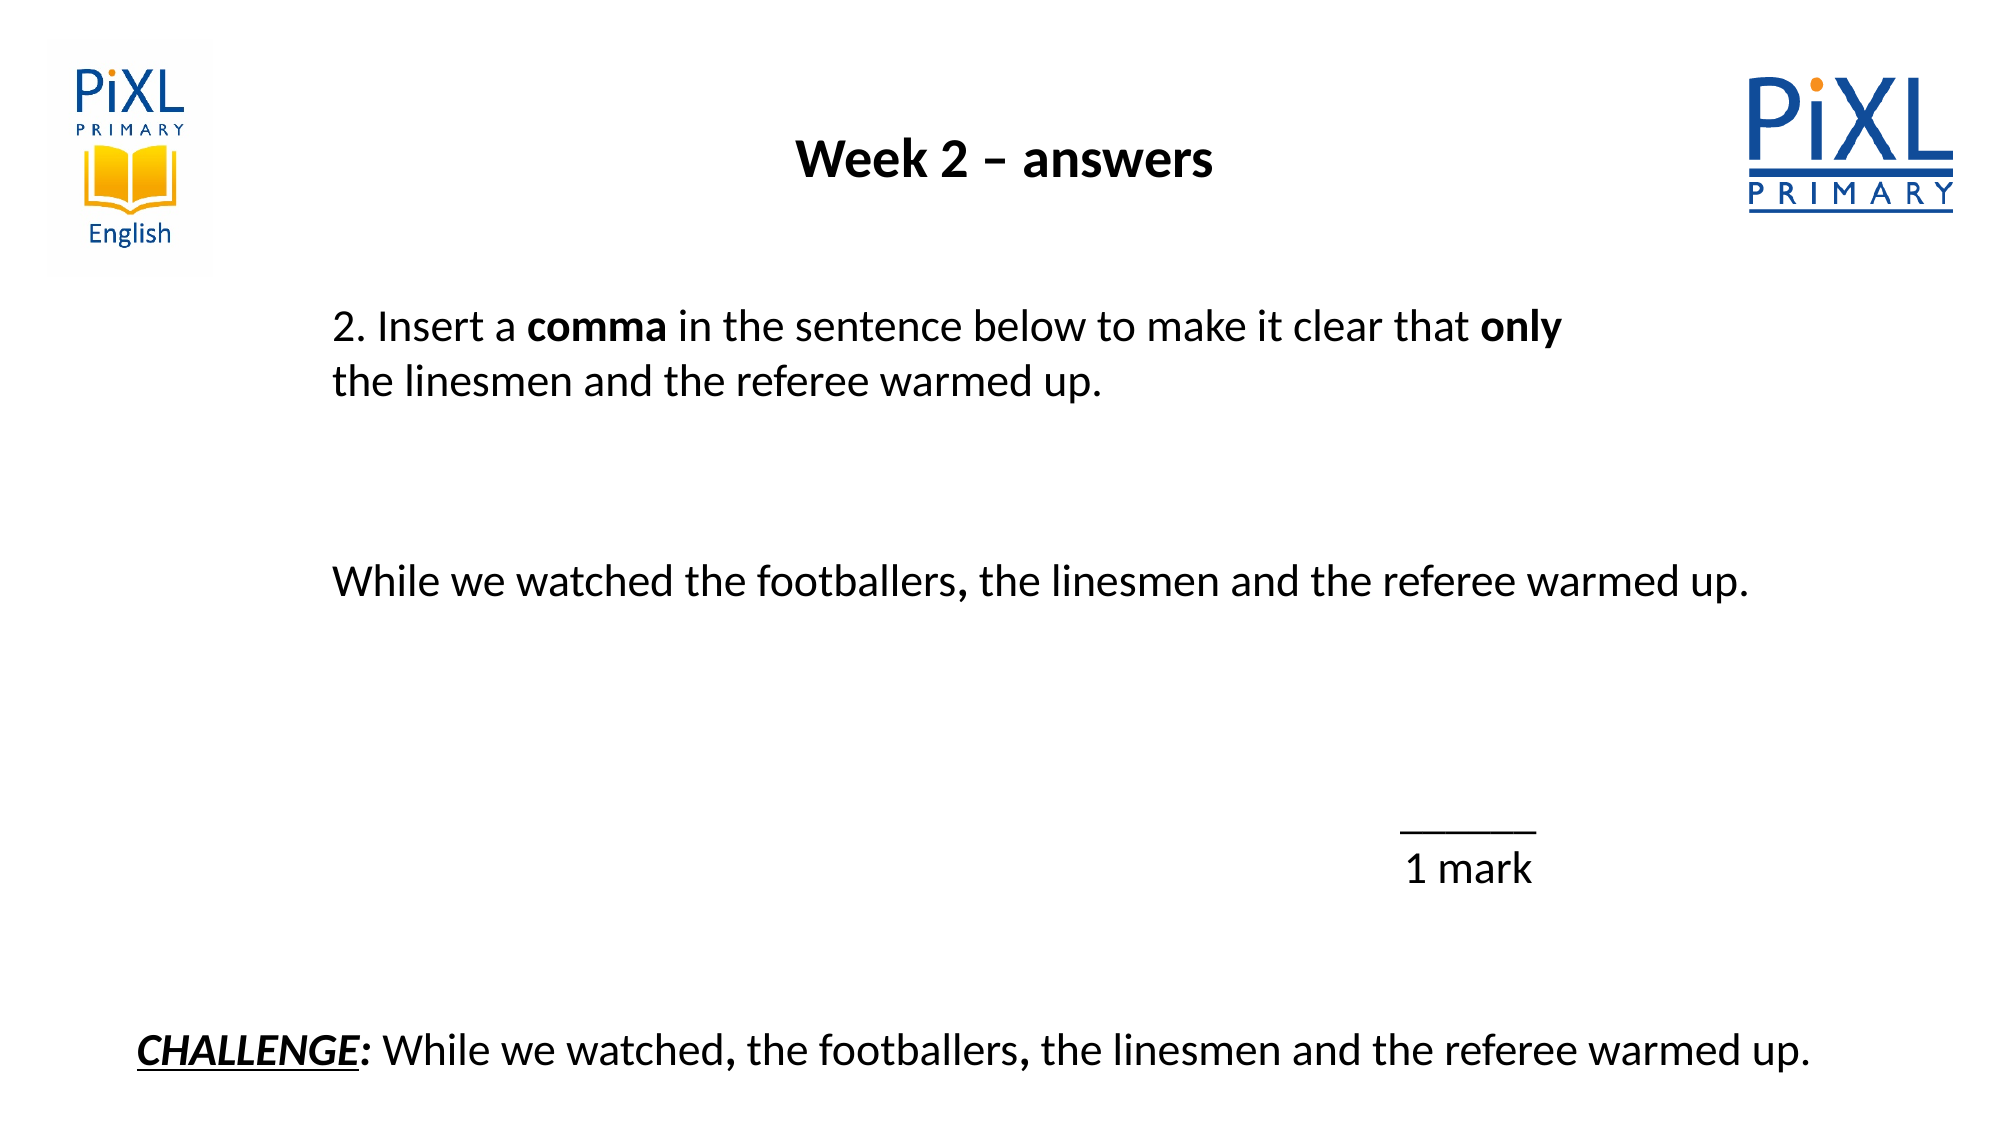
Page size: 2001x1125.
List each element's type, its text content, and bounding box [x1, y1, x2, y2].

text_box ______ 1 mark [1379, 775, 1558, 900]
picture [1749, 77, 1953, 213]
text_box 2. Insert a comma in the sentence below to make it clear that only the linesmen and the referee warmed up. [317, 287, 1632, 523]
text_box Week 2 – answers [780, 113, 1230, 196]
text_box CHALLENGE: While we watched, the footballers, the linesmen and the referee warmed up. [61, 1012, 1888, 1125]
picture [47, 39, 213, 277]
text_box While we watched the footballers, the linesmen and the referee warmed up. [317, 542, 1772, 613]
